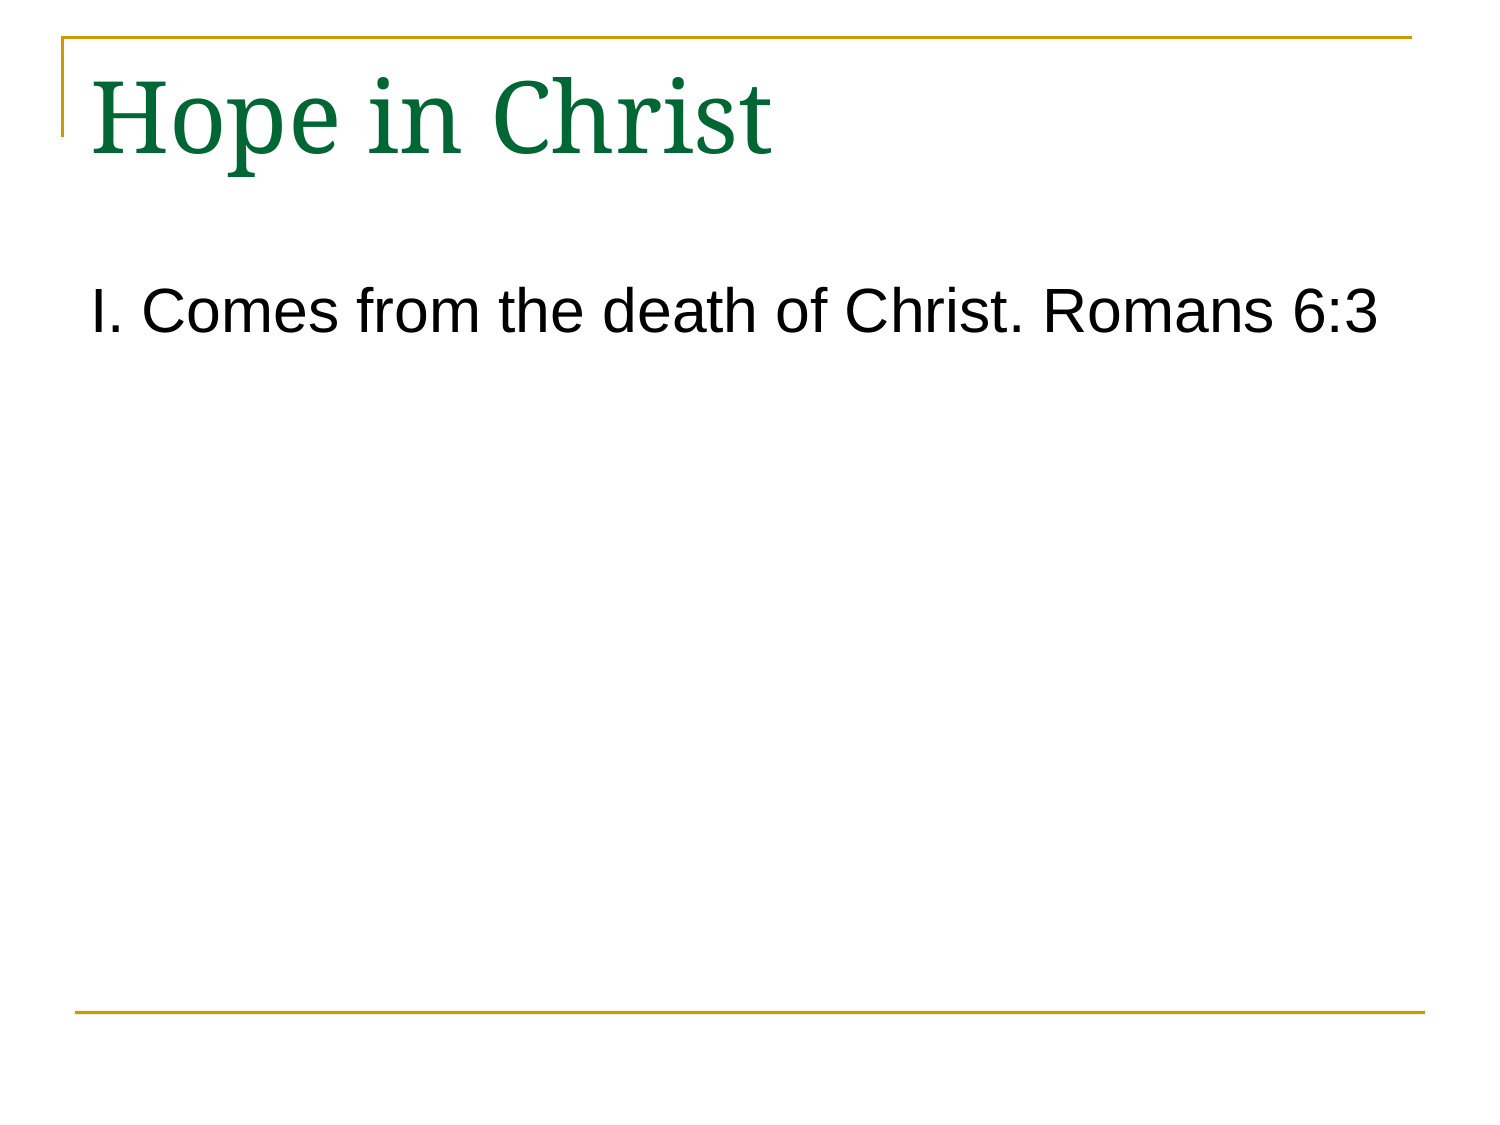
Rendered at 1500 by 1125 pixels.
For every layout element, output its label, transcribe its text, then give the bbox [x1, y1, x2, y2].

title Hope in Christ [75, 45, 1425, 233]
list I. Comes from the death of Christ. Romans 6:3 [75, 262, 1425, 1006]
